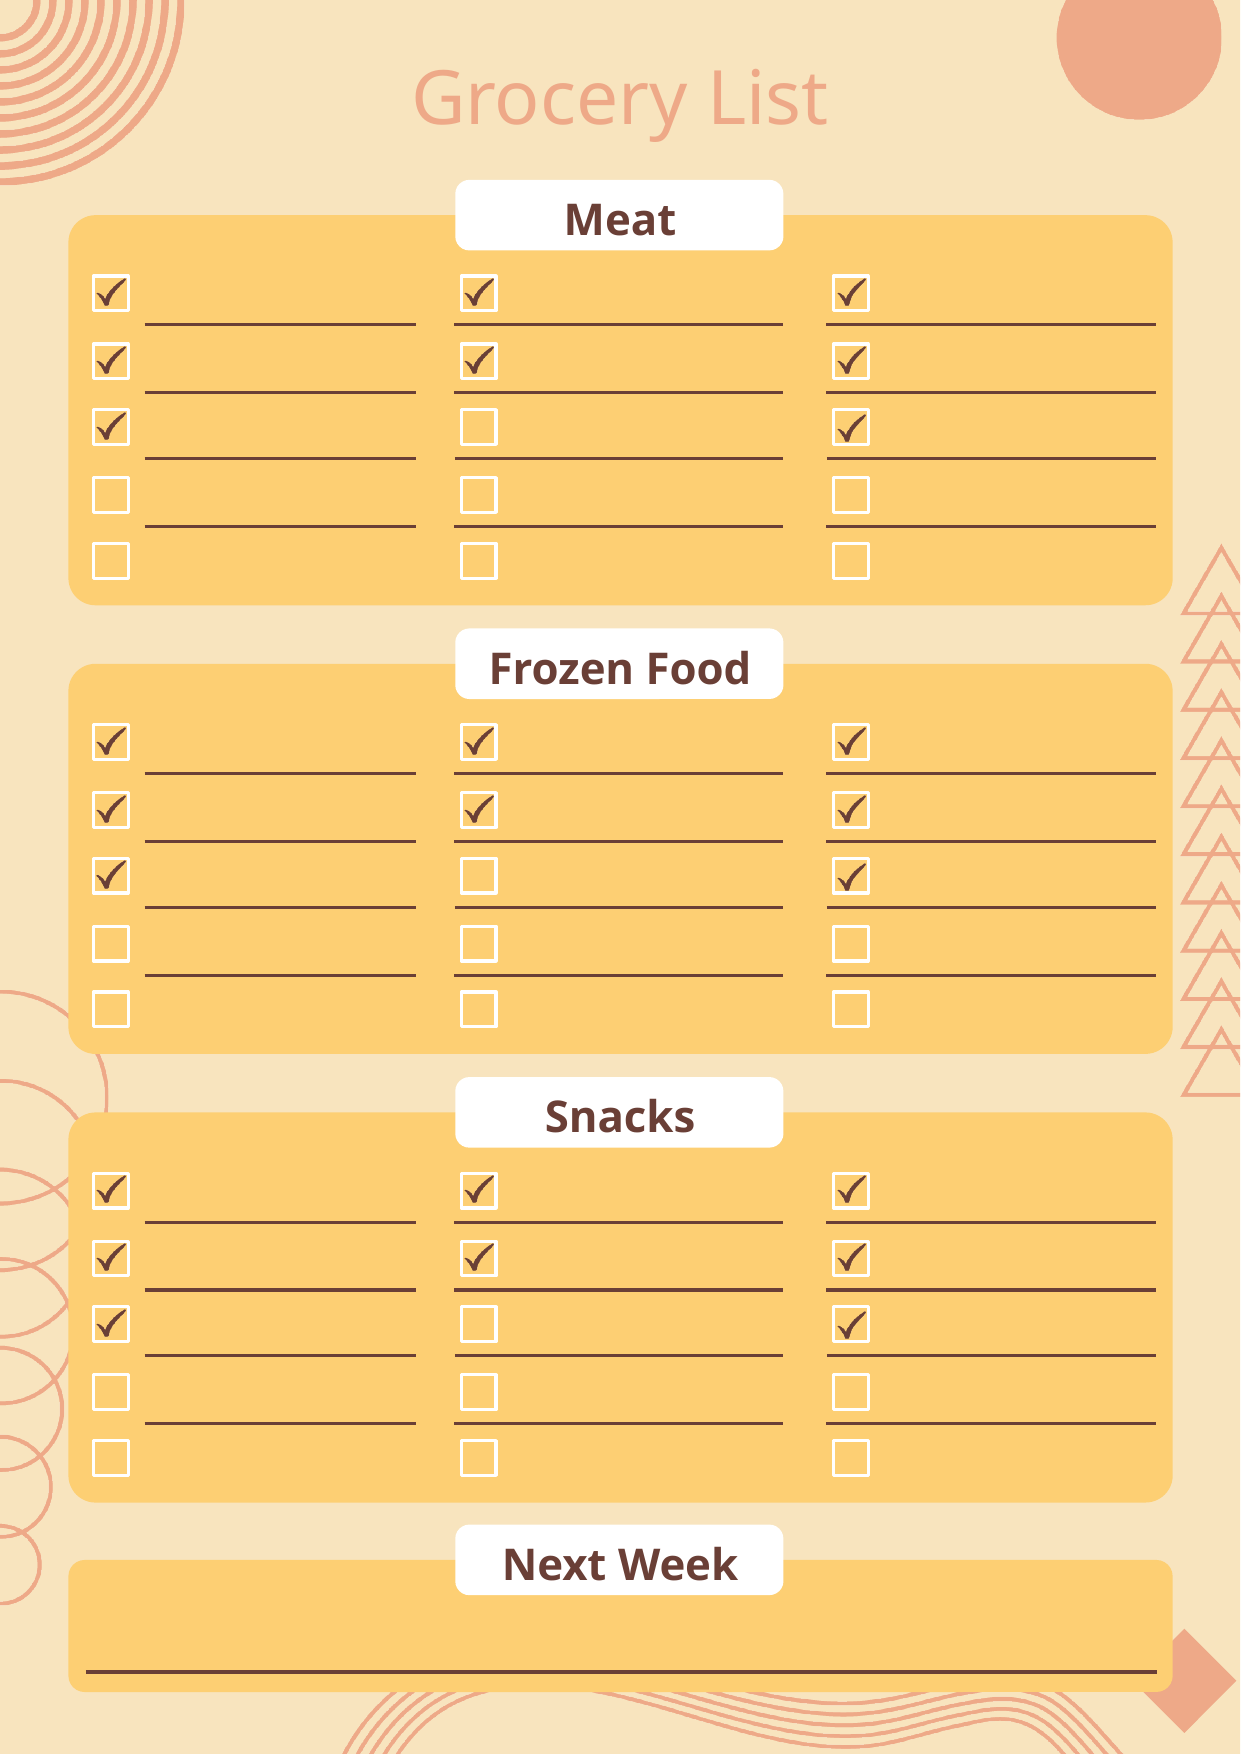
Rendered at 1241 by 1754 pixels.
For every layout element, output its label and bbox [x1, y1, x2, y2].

text_box [68, 628, 1173, 1055]
text_box [93, 477, 416, 527]
text_box [826, 343, 1156, 393]
text_box [453, 343, 784, 393]
text_box [93, 343, 416, 393]
text_box [826, 409, 1156, 459]
text_box [68, 1524, 1173, 1693]
text_box [453, 477, 784, 527]
text_box [93, 409, 416, 459]
text_box [454, 409, 784, 459]
text_box [68, 1076, 1173, 1503]
text_box [0, 0, 1241, 1754]
text_box [453, 275, 784, 326]
text_box [93, 275, 416, 326]
picture [836, 414, 866, 442]
text_box [826, 477, 1156, 527]
text_box [826, 275, 1156, 326]
